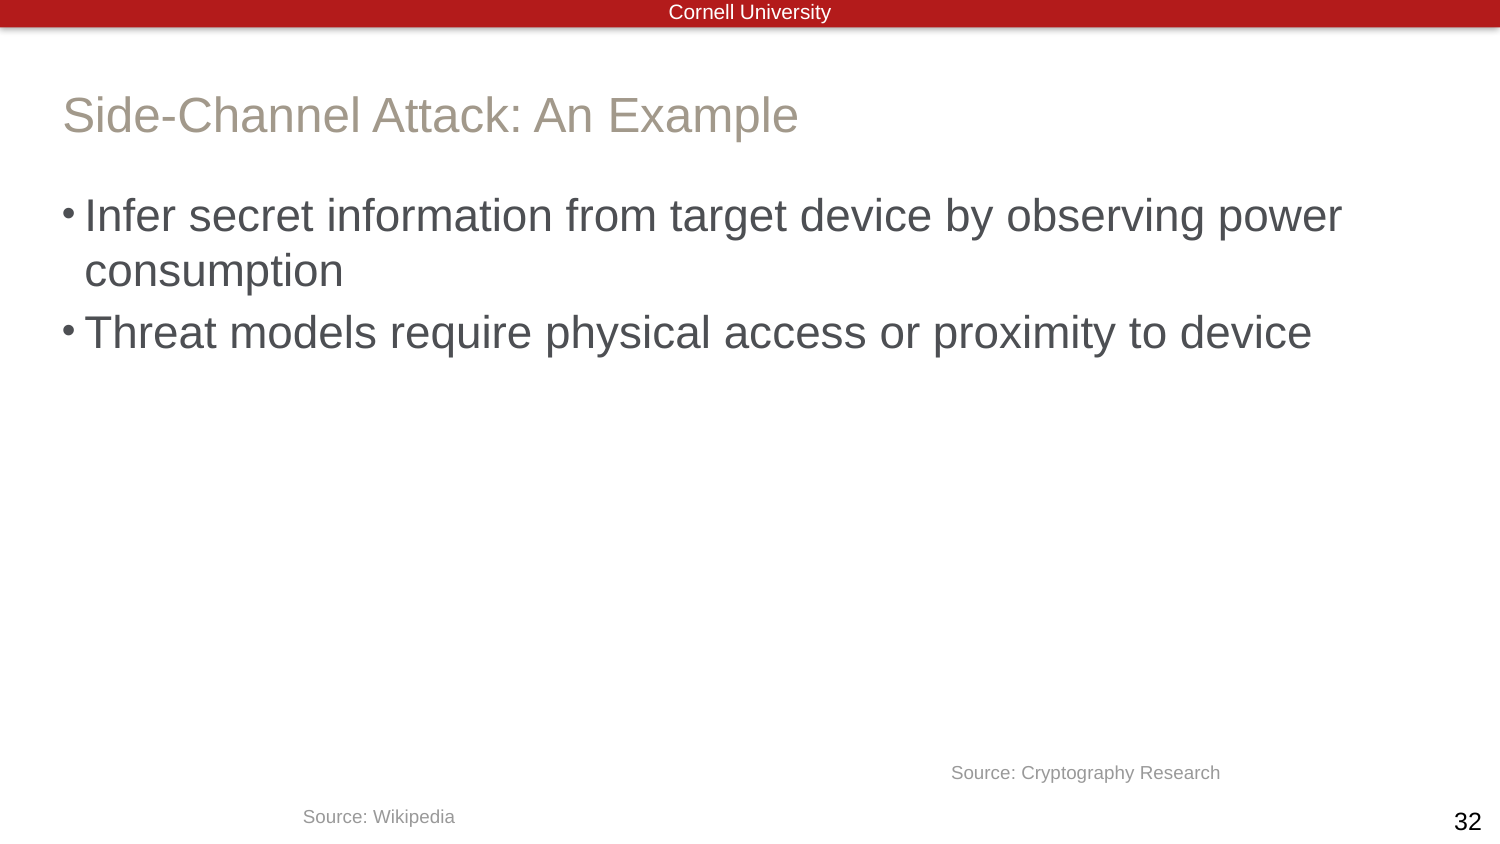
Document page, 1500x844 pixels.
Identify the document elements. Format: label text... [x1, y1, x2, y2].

list Infer secret information from target device by observing power consumption Threat models require physical access or proximity to device [46, 178, 1471, 671]
title Side-Channel Attack: An Example [47, 75, 1296, 150]
text_box Source: Cryptography Research [933, 749, 1239, 787]
text_box Source: Wikipedia [242, 793, 516, 831]
